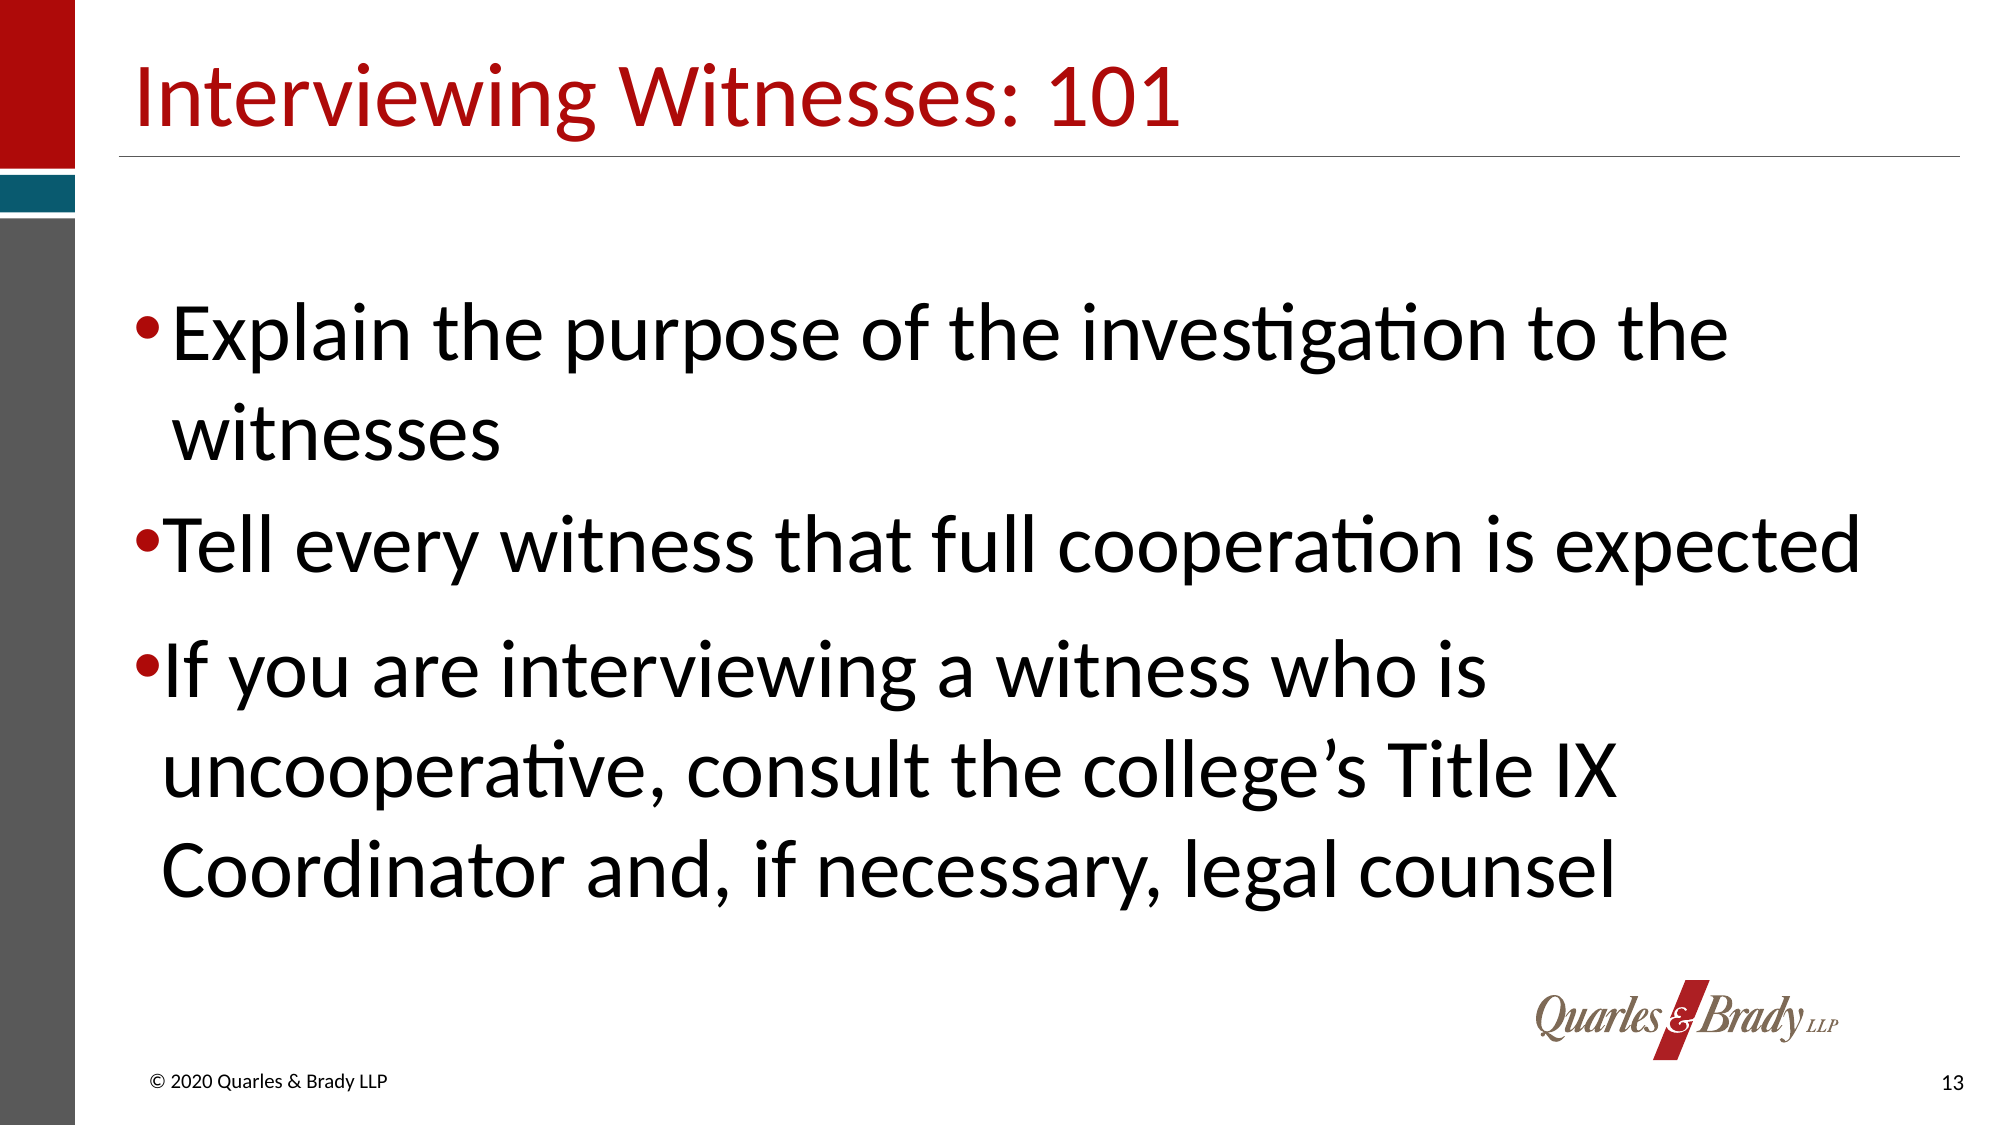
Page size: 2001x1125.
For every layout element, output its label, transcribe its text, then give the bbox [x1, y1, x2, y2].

list Explain the purpose of the investigation to the witnesses Tell every witness that full cooperation is expected If you are interviewing a witness who is uncooperative, consult the college’s Title IX Coordinator and, if necessary, legal counsel [118, 269, 1960, 979]
title Interviewing Witnesses: 101 [118, 37, 1960, 157]
slide_number 13 [1431, 1060, 1980, 1120]
